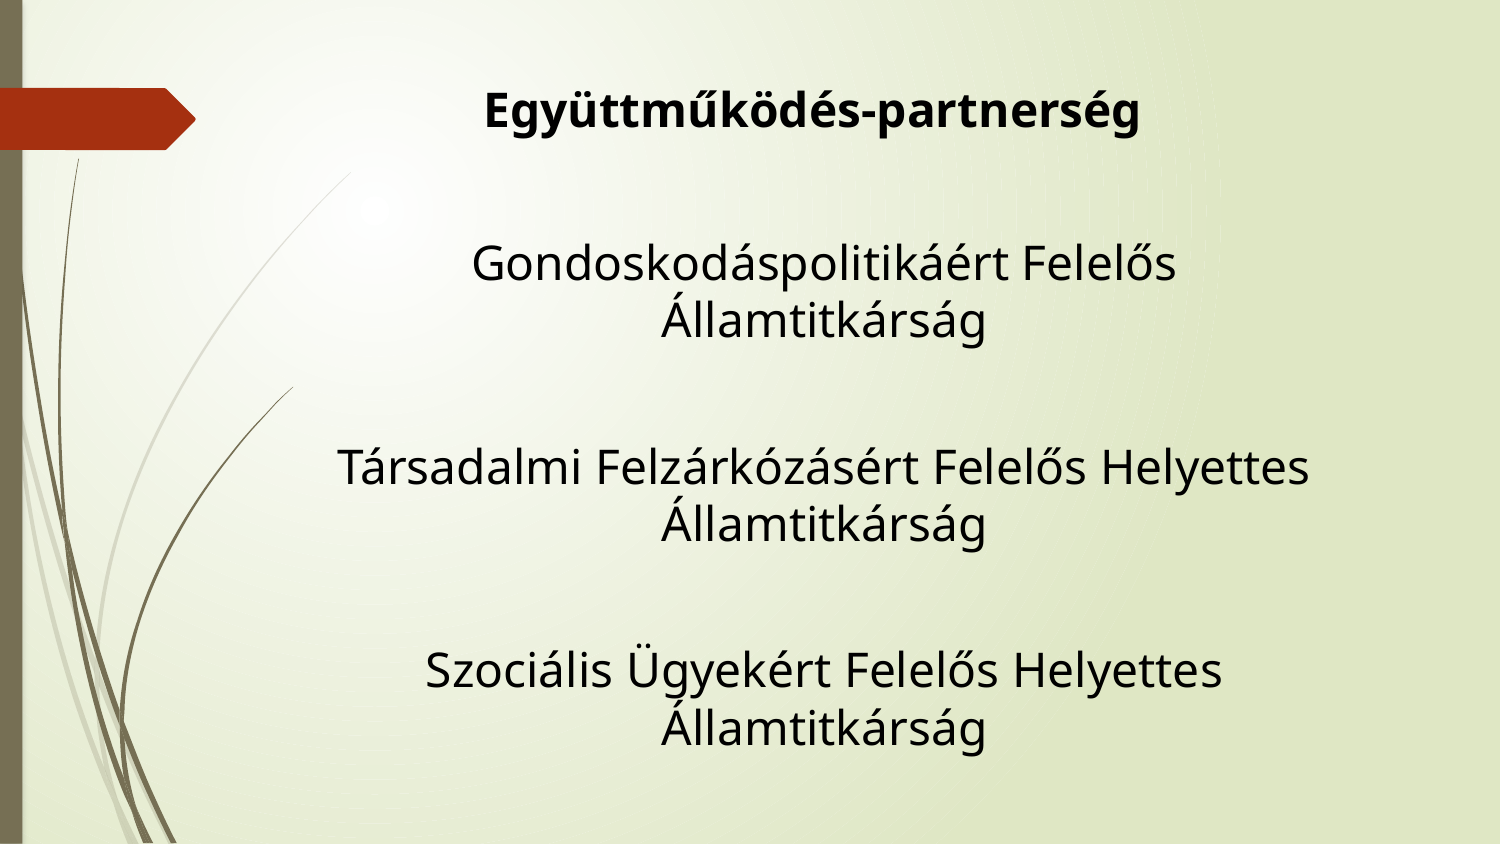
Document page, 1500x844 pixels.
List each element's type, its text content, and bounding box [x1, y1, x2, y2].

list Gondoskodáspolitikáért Felelős Államtitkárság Társadalmi Felzárkózásért Felelős Helyettes Államtitkárság Szociális Ügyekért Felelős Helyettes Államtitkárság [264, 225, 1362, 690]
title Együttműködés-partnerség [265, 72, 1362, 148]
